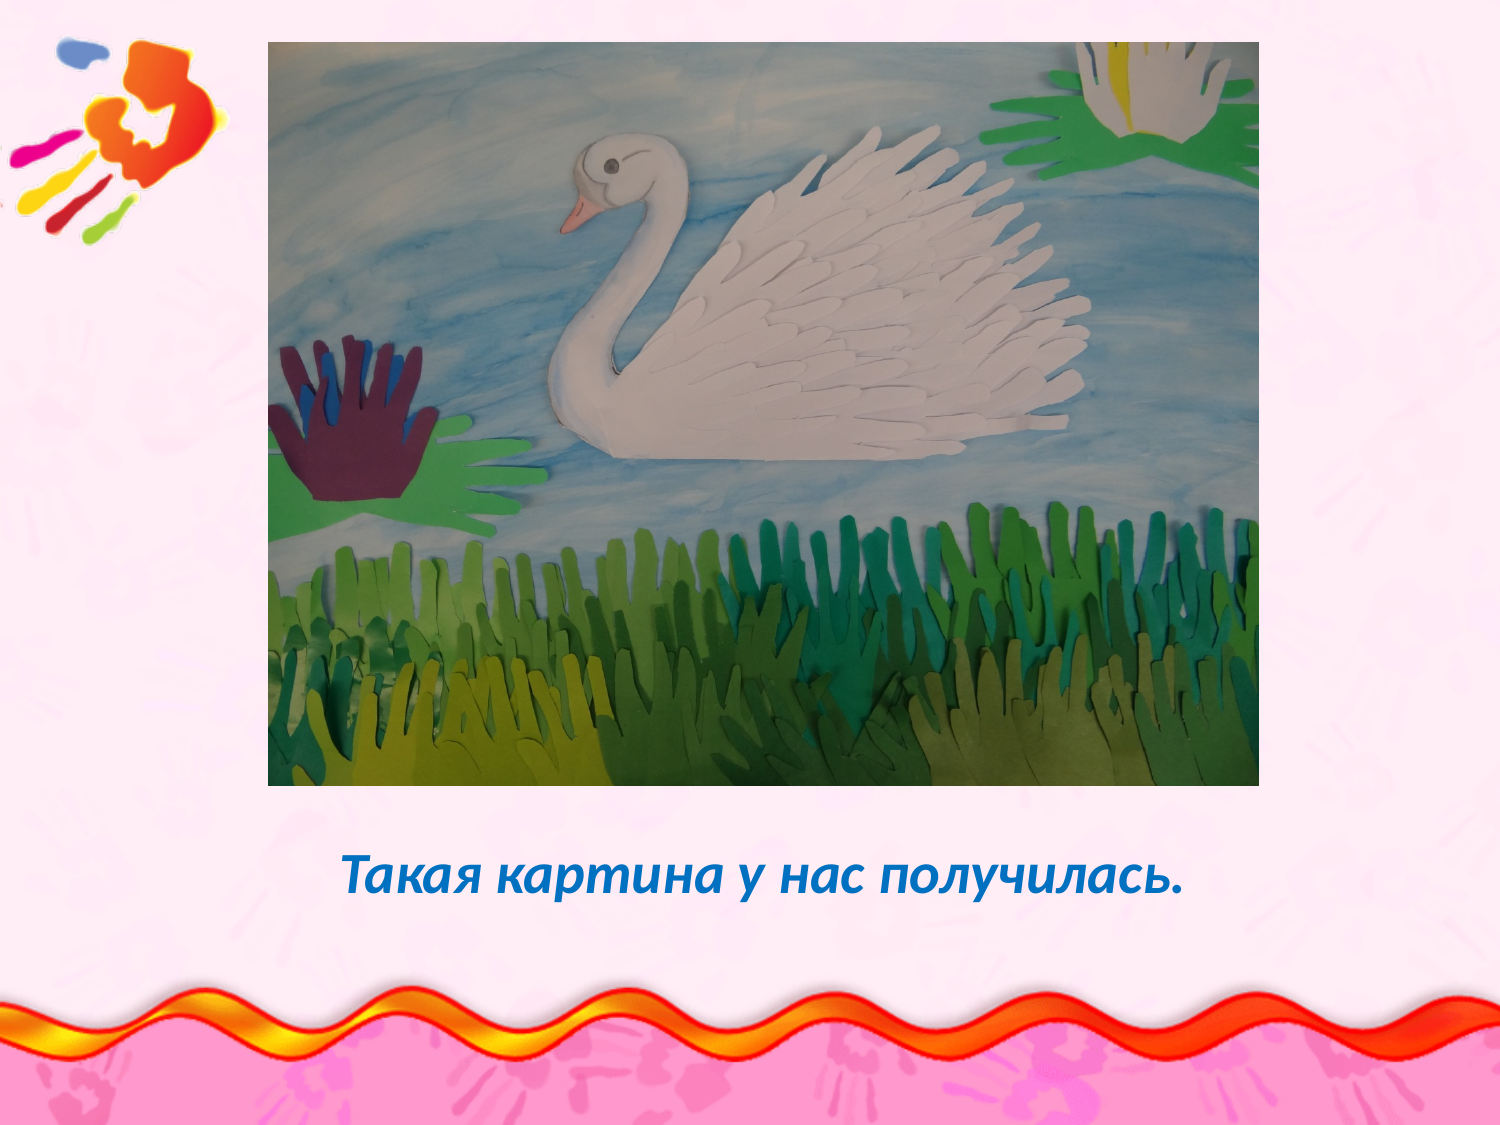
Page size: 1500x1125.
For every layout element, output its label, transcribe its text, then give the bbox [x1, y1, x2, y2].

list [268, 42, 1259, 786]
picture [0, 0, 1500, 1125]
title Такая картина у нас получилась. [88, 810, 1439, 930]
